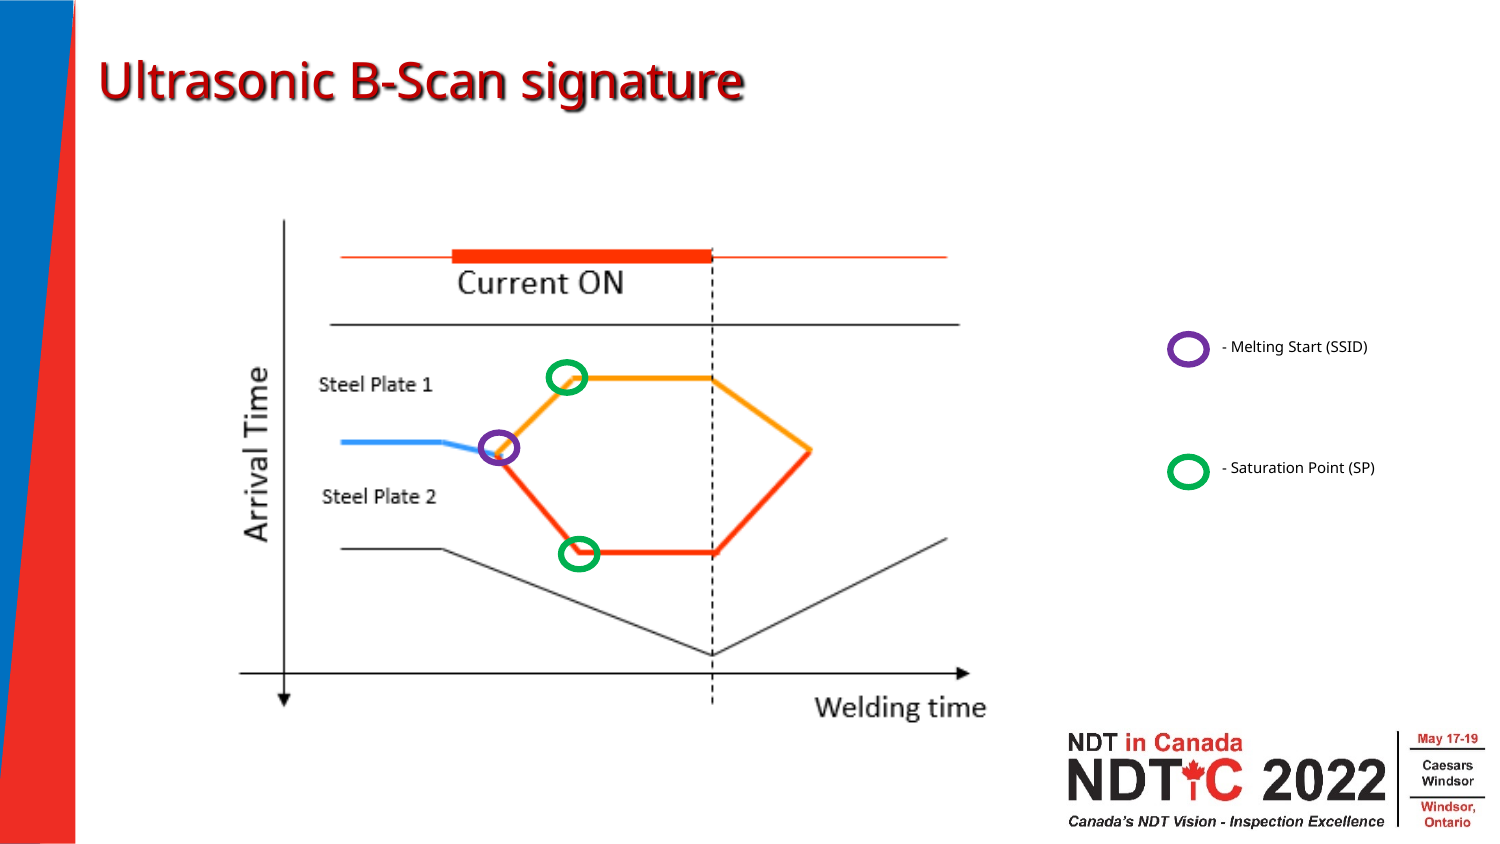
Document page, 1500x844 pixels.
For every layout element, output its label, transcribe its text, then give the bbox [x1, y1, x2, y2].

picture [200, 191, 1046, 753]
text_box [1165, 452, 1206, 492]
picture [1066, 728, 1486, 831]
text_box [1165, 329, 1206, 370]
text_box - Melting Start (SSID) [1206, 334, 1394, 368]
text_box - Saturation Point (SP) [1206, 455, 1394, 489]
text_box Ultrasonic B-Scan signature [86, 8, 1036, 157]
